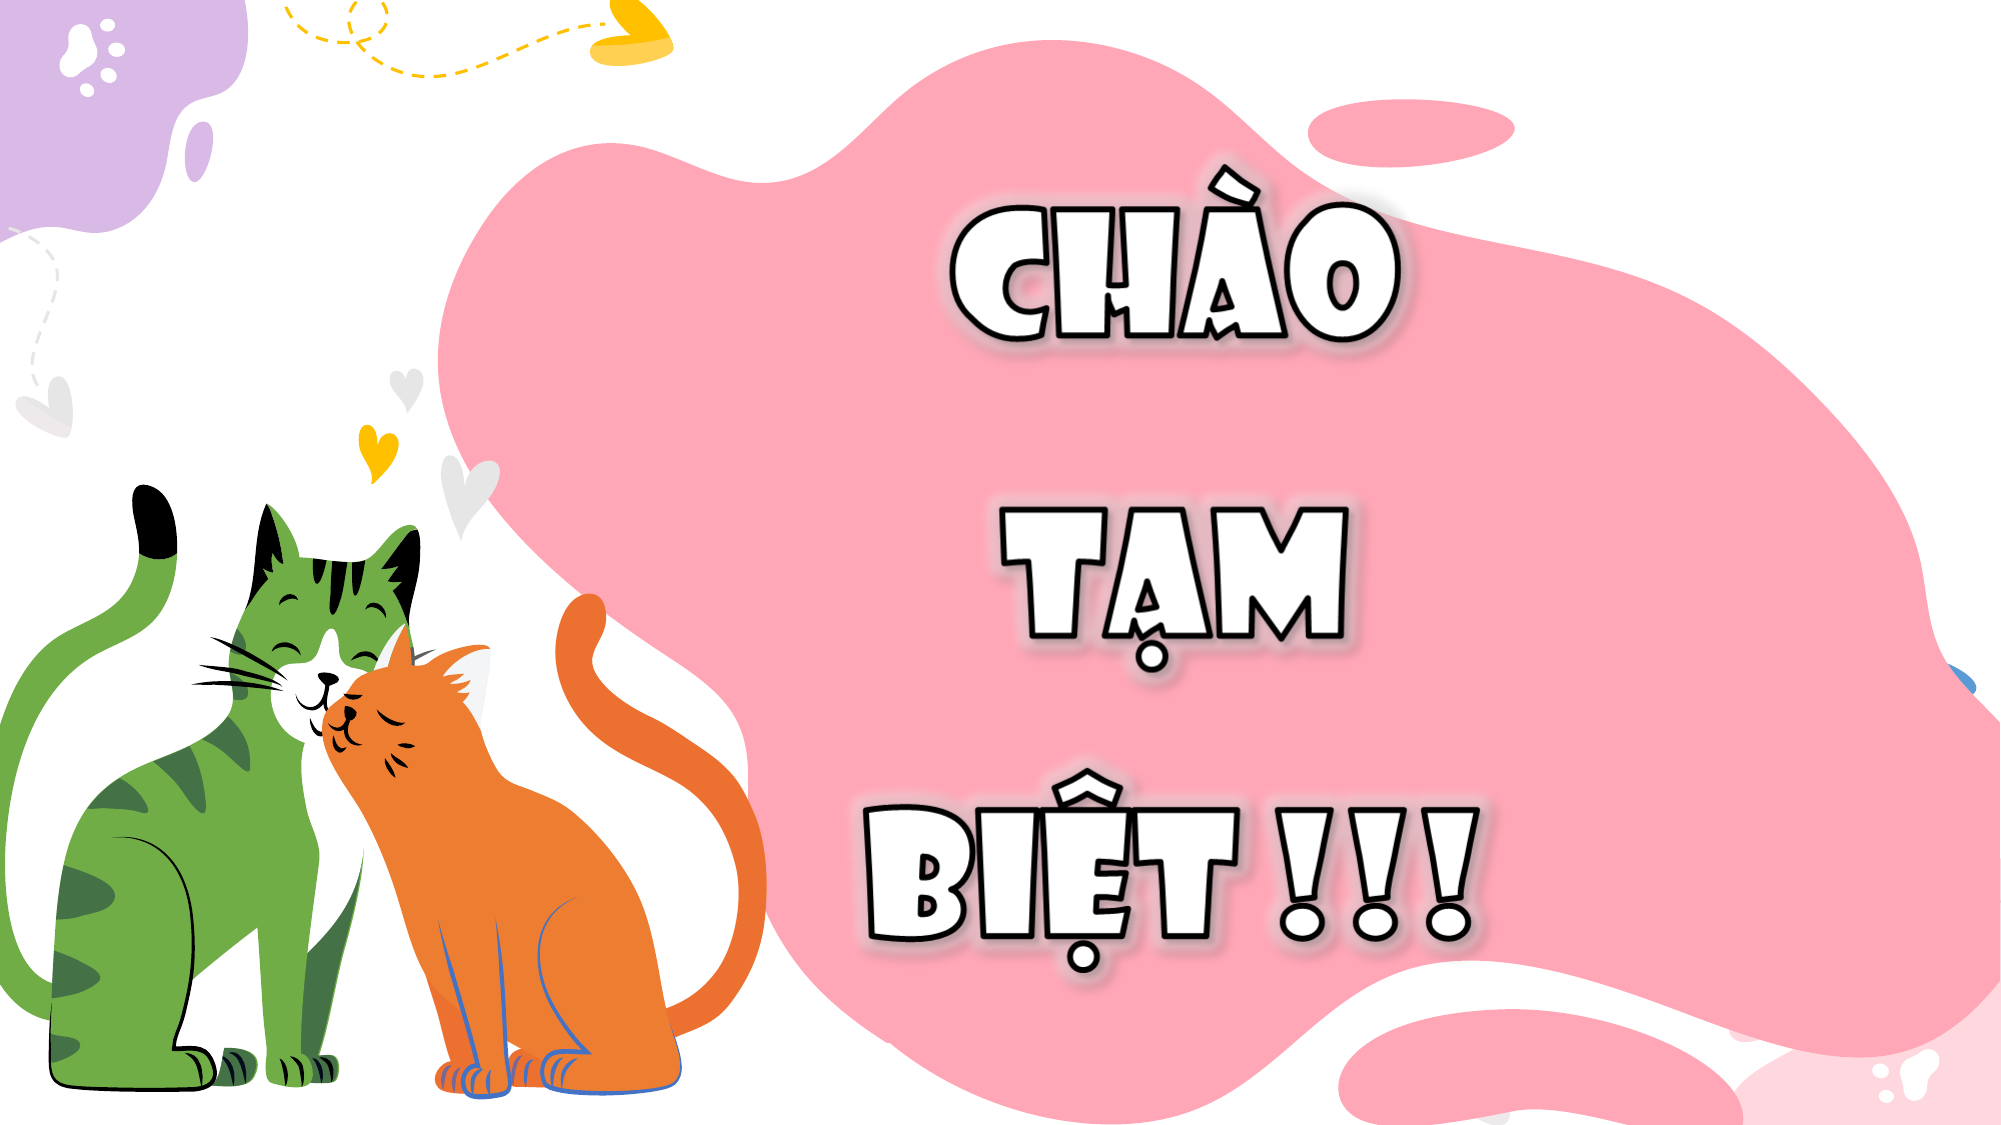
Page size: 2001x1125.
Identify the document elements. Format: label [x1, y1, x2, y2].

text_box [0, 368, 769, 1100]
text_box [405, 18, 2000, 1125]
picture [748, 103, 1601, 1012]
